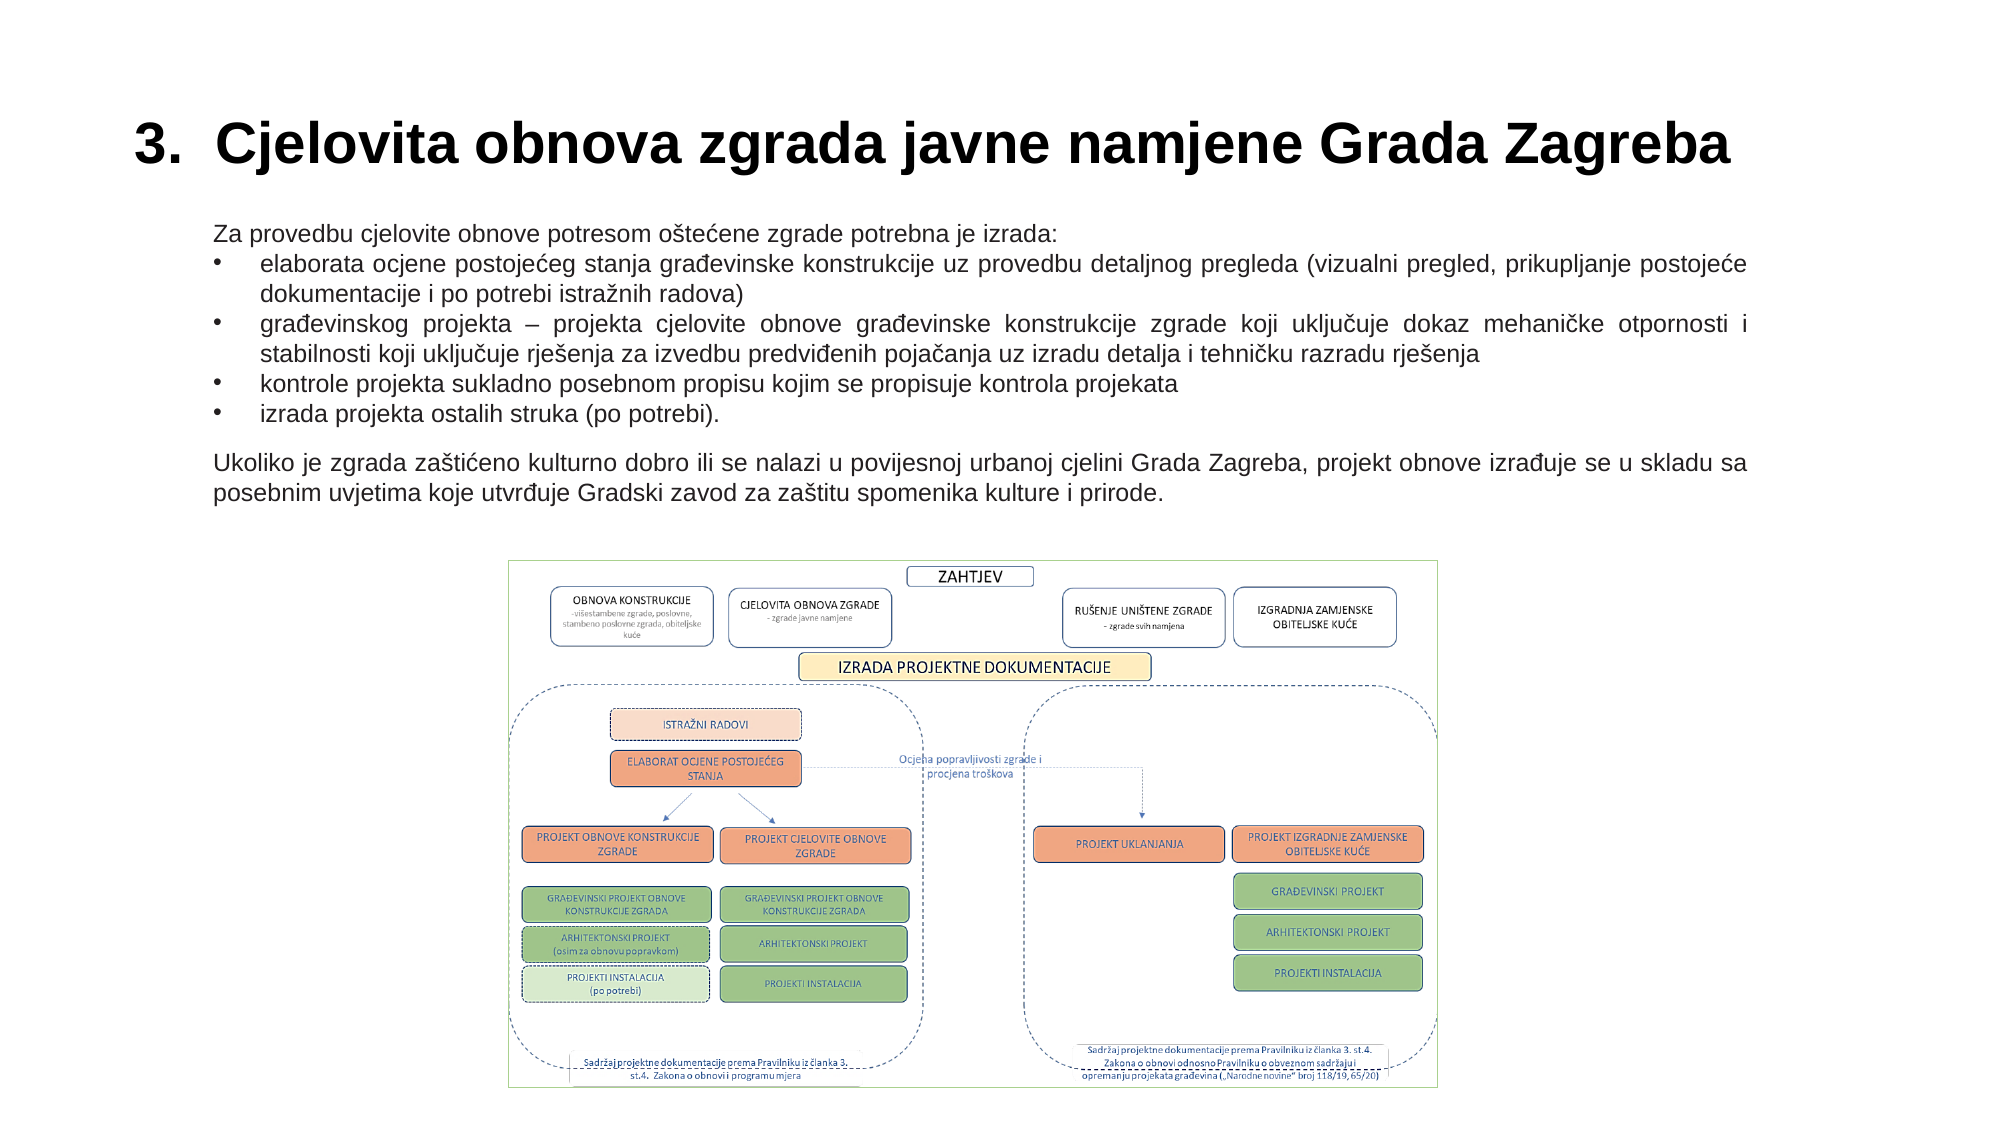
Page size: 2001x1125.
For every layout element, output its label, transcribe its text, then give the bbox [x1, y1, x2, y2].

text_box Za provedbu cjelovite obnove potresom oštećene zgrade potrebna je izrada: elaborata ocjene postojećeg stanja građevinske konstrukcije uz provedbu detaljnog pregleda (vizualni pregled, prikupljanje postojeće dokumentacije i po potrebi istražnih radova) građevinskog projekta – projekta cjelovite obnove građevinske konstrukcije zgrade koji uključuje dokaz mehaničke otpornosti i stabilnosti koji uključuje rješenja za izvedbu predviđenih pojačanja uz izradu detalja i tehničku razradu rješenja kontrole projekta sukladno posebnom propisu kojim se propisuje kontrola projekata izrada projekta ostalih struka (po potrebi). [198, 210, 1766, 435]
picture [508, 559, 1438, 1088]
text_box Ukoliko je zgrada zaštićeno kulturno dobro ili se nalazi u povijesnoj urbanoj cjelini Grada Zagreba, projekt obnove izrađuje se u skladu sa posebnim uvjetima koje utvrđuje Gradski zavod za zaštitu spomenika kulture i prirode. [198, 439, 1766, 514]
text_box 3. Cjelovita obnova zgrada javne namjene Grada Zagreba [119, 35, 1845, 254]
